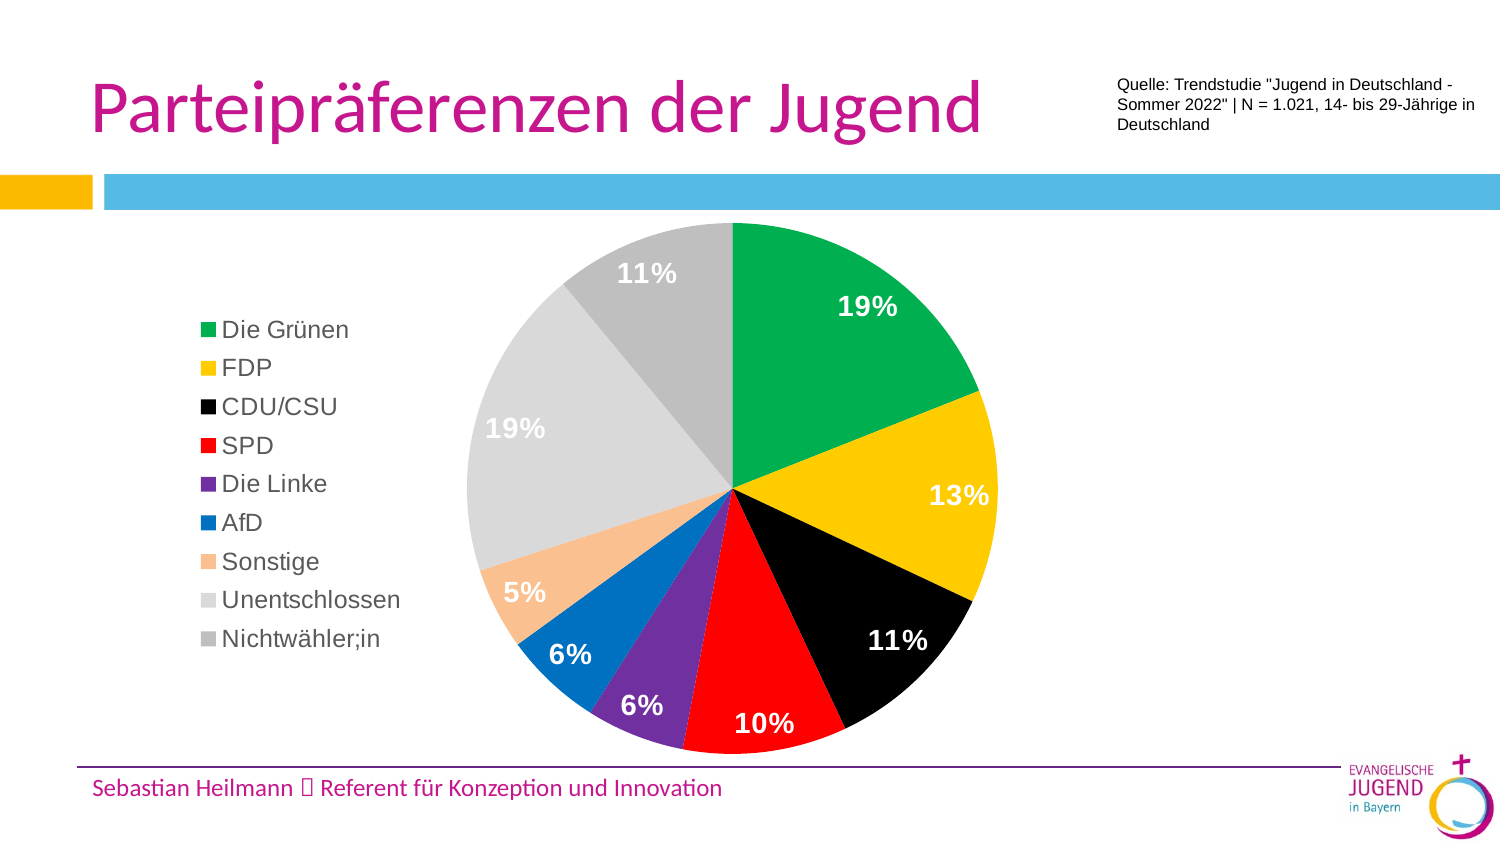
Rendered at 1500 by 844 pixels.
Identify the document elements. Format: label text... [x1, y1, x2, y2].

picture [1340, 733, 1500, 844]
chart [74, 220, 1426, 757]
picture [0, 174, 1500, 210]
text_box Quelle: Trendstudie "Jugend in Deutschland - Sommer 2022" | N = 1.021, 14- bis 29-Jährige in Deutschland [1102, 66, 1500, 141]
title Parteipräferenzen der Jugend [75, 32, 1425, 173]
